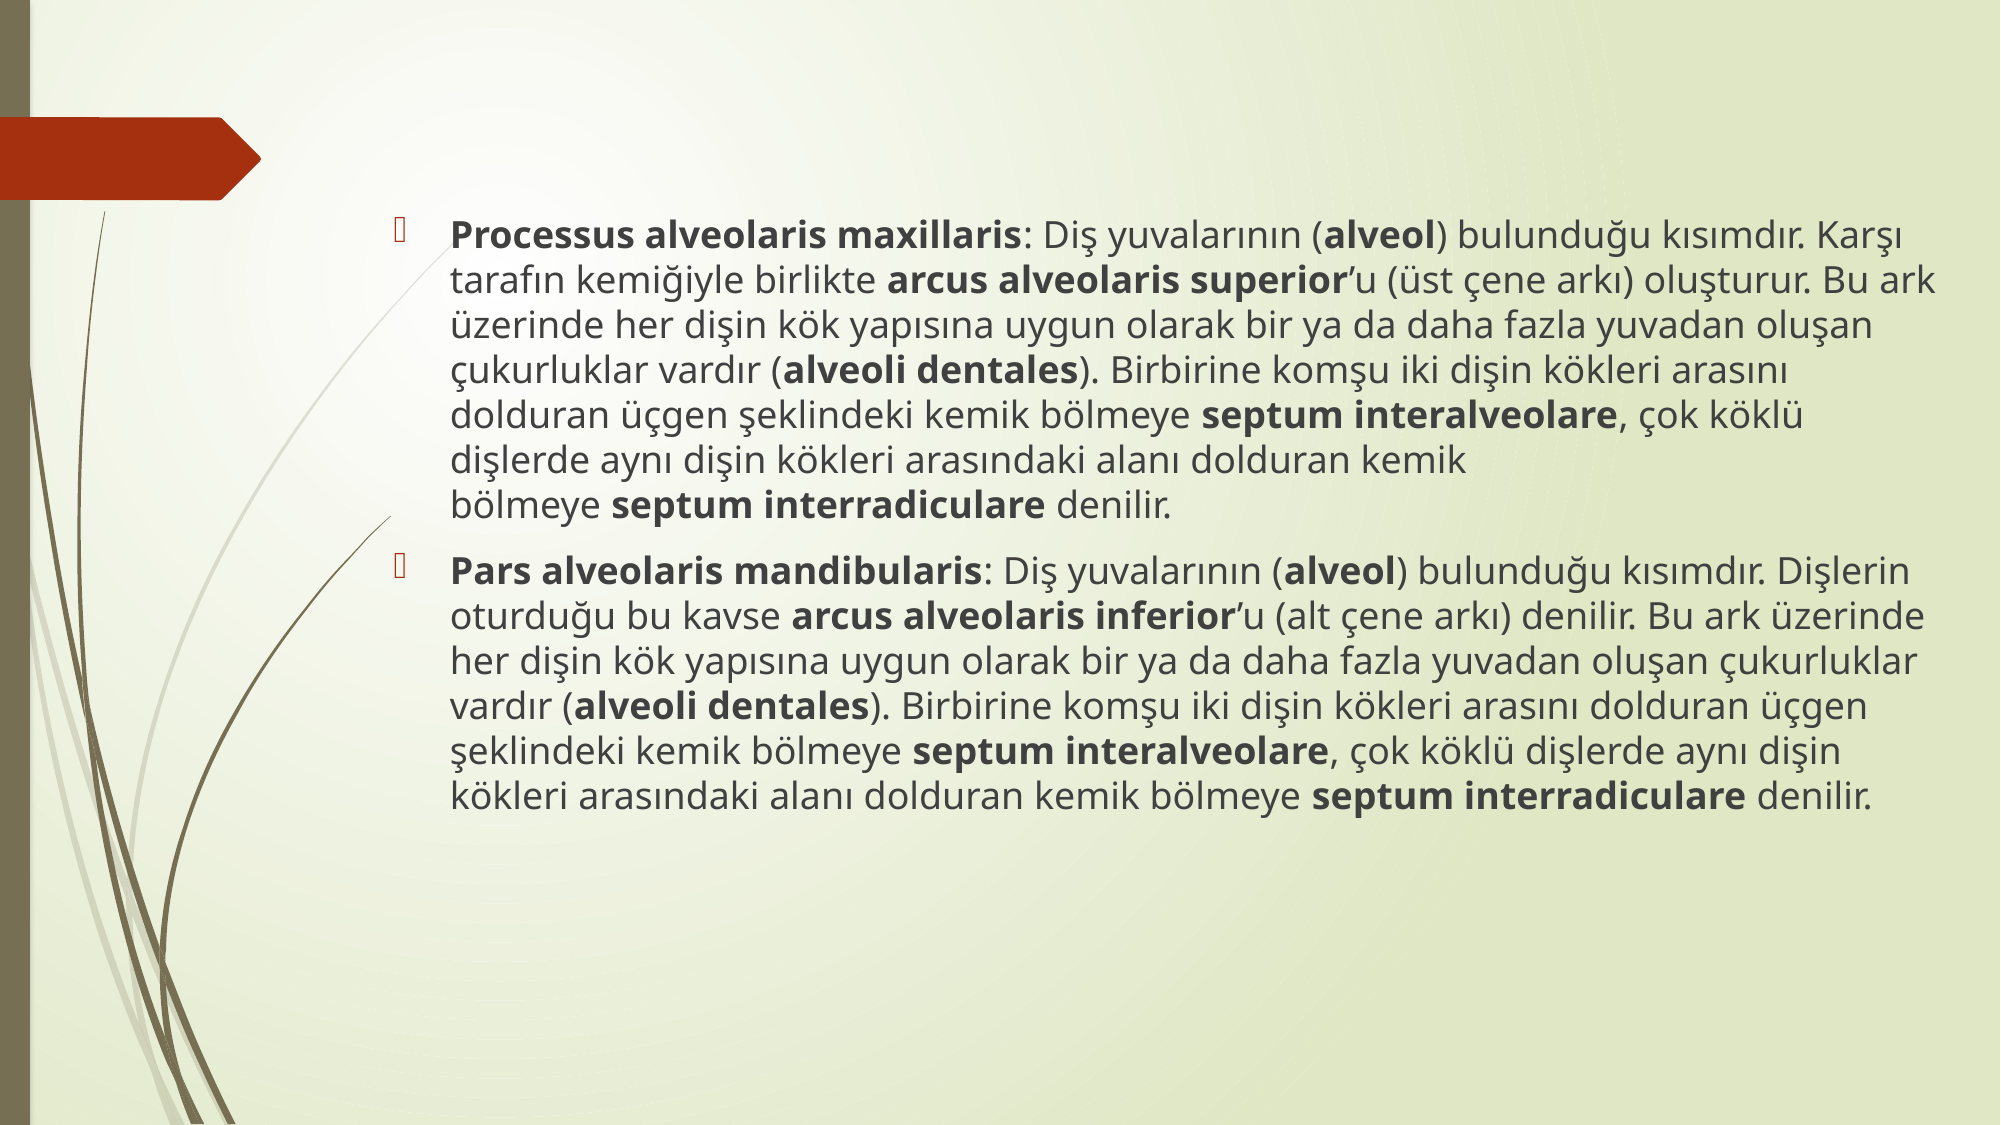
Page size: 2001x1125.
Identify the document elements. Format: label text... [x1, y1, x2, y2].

list Processus alveolaris maxillaris: Diş yuvalarının (alveol) bulunduğu kısımdır. Karşı tarafın kemiğiyle birlikte arcus alveolaris superior’u (üst çene arkı) oluşturur. Bu ark üzerinde her dişin kök yapısına uygun olarak bir ya da daha fazla yuvadan oluşan çukurluklar vardır (alveoli dentales). Birbirine komşu iki dişin kökleri arasını dolduran üçgen şeklindeki kemik bölmeye septum interalveolare, çok köklü dişlerde aynı dişin kökleri arasındaki alanı dolduran kemik bölmeye septum interradiculare denilir. Pars alveolaris mandibularis: Diş yuvalarının (alveol) bulunduğu kısımdır. Dişlerin oturduğu bu kavse arcus alveolaris inferior’u (alt çene arkı) denilir. Bu ark üzerinde her dişin kök yapısına uygun olarak bir ya da daha fazla yuvadan oluşan çukurluklar vardır (alveoli dentales). Birbirine komşu iki dişin kökleri arasını dolduran üçgen şeklindeki kemik bölmeye septum interalveolare, çok köklü dişlerde aynı dişin kökleri arasındaki alanı dolduran kemik bölmeye septum interradiculare denilir. [378, 203, 1970, 1115]
